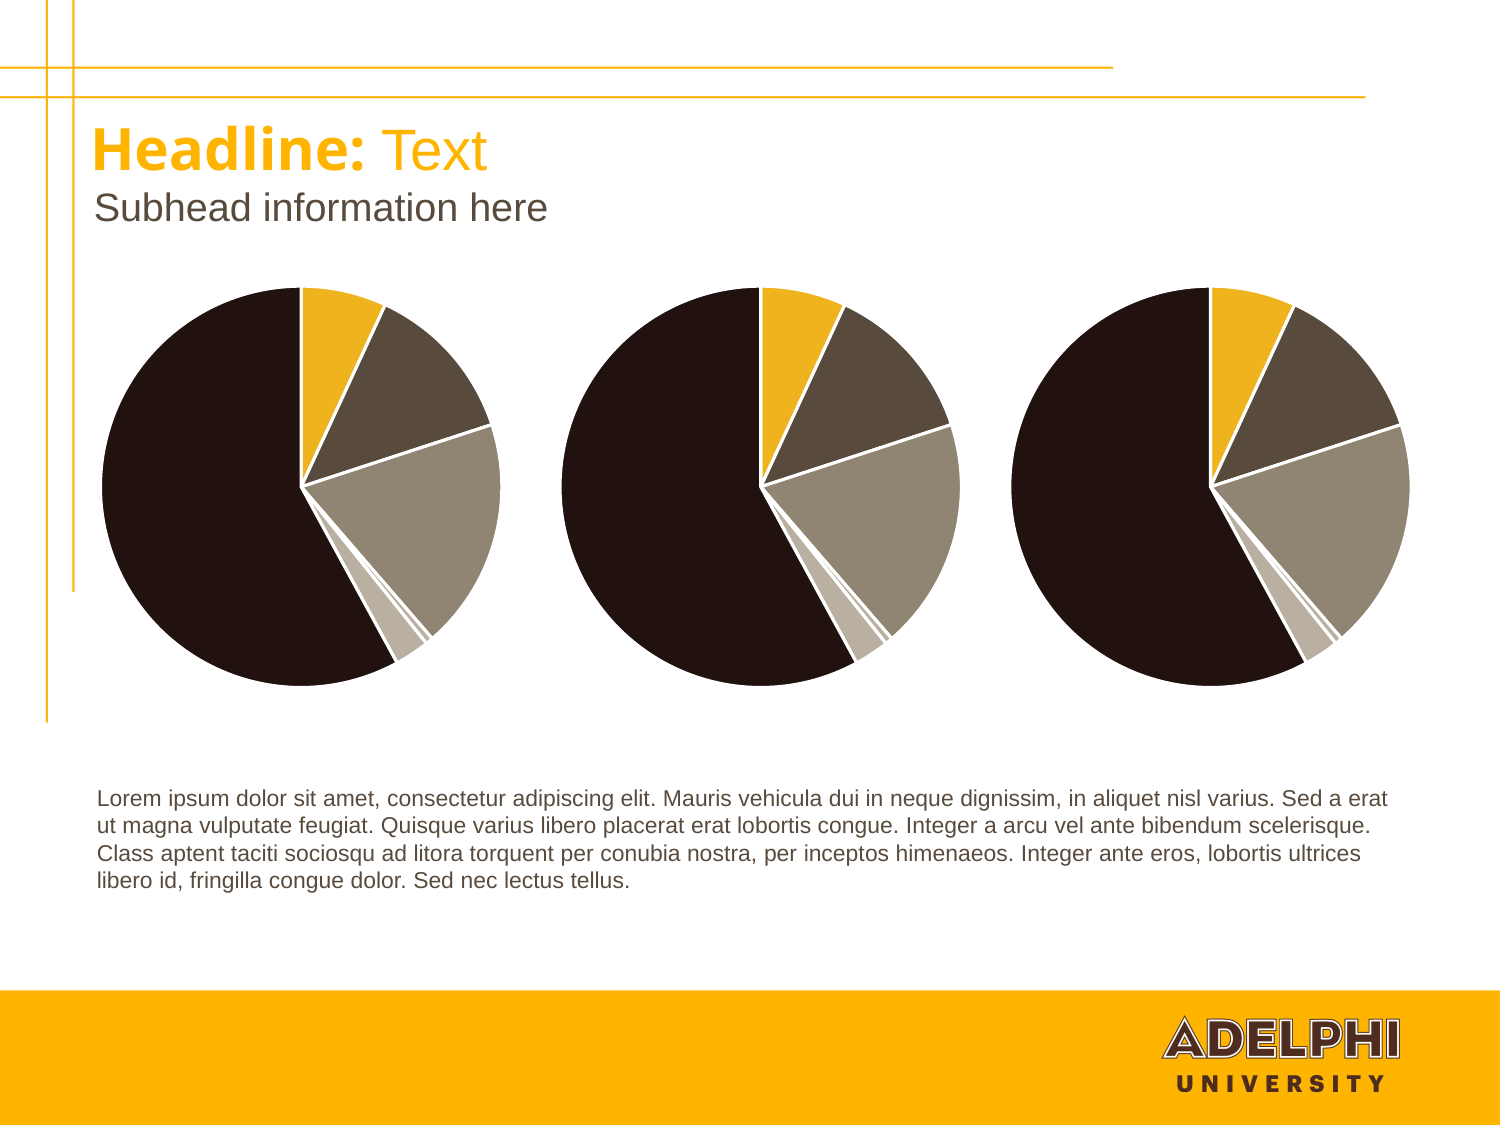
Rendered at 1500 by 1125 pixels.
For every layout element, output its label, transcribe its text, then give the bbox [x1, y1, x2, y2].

title Headline: Text [75, 53, 1425, 242]
text_box Subhead information here [79, 174, 608, 238]
chart [551, 276, 970, 698]
picture [0, 0, 1500, 1125]
text_box Lorem ipsum dolor sit amet, consectetur adipiscing elit. Mauris vehicula dui in neque dignissim, in aliquet nisl varius. Sed a erat ut magna vulputate feugiat. Quisque varius libero placerat erat lobortis congue. Integer a arcu vel ante bibendum scelerisque. Class aptent taciti sociosqu ad litora torquent per conubia nostra, per inceptos himenaeos. Integer ante eros, lobortis ultrices libero id, fringilla congue dolor. Sed nec lectus tellus. [81, 750, 1421, 956]
chart [91, 276, 511, 698]
chart [1001, 276, 1420, 698]
